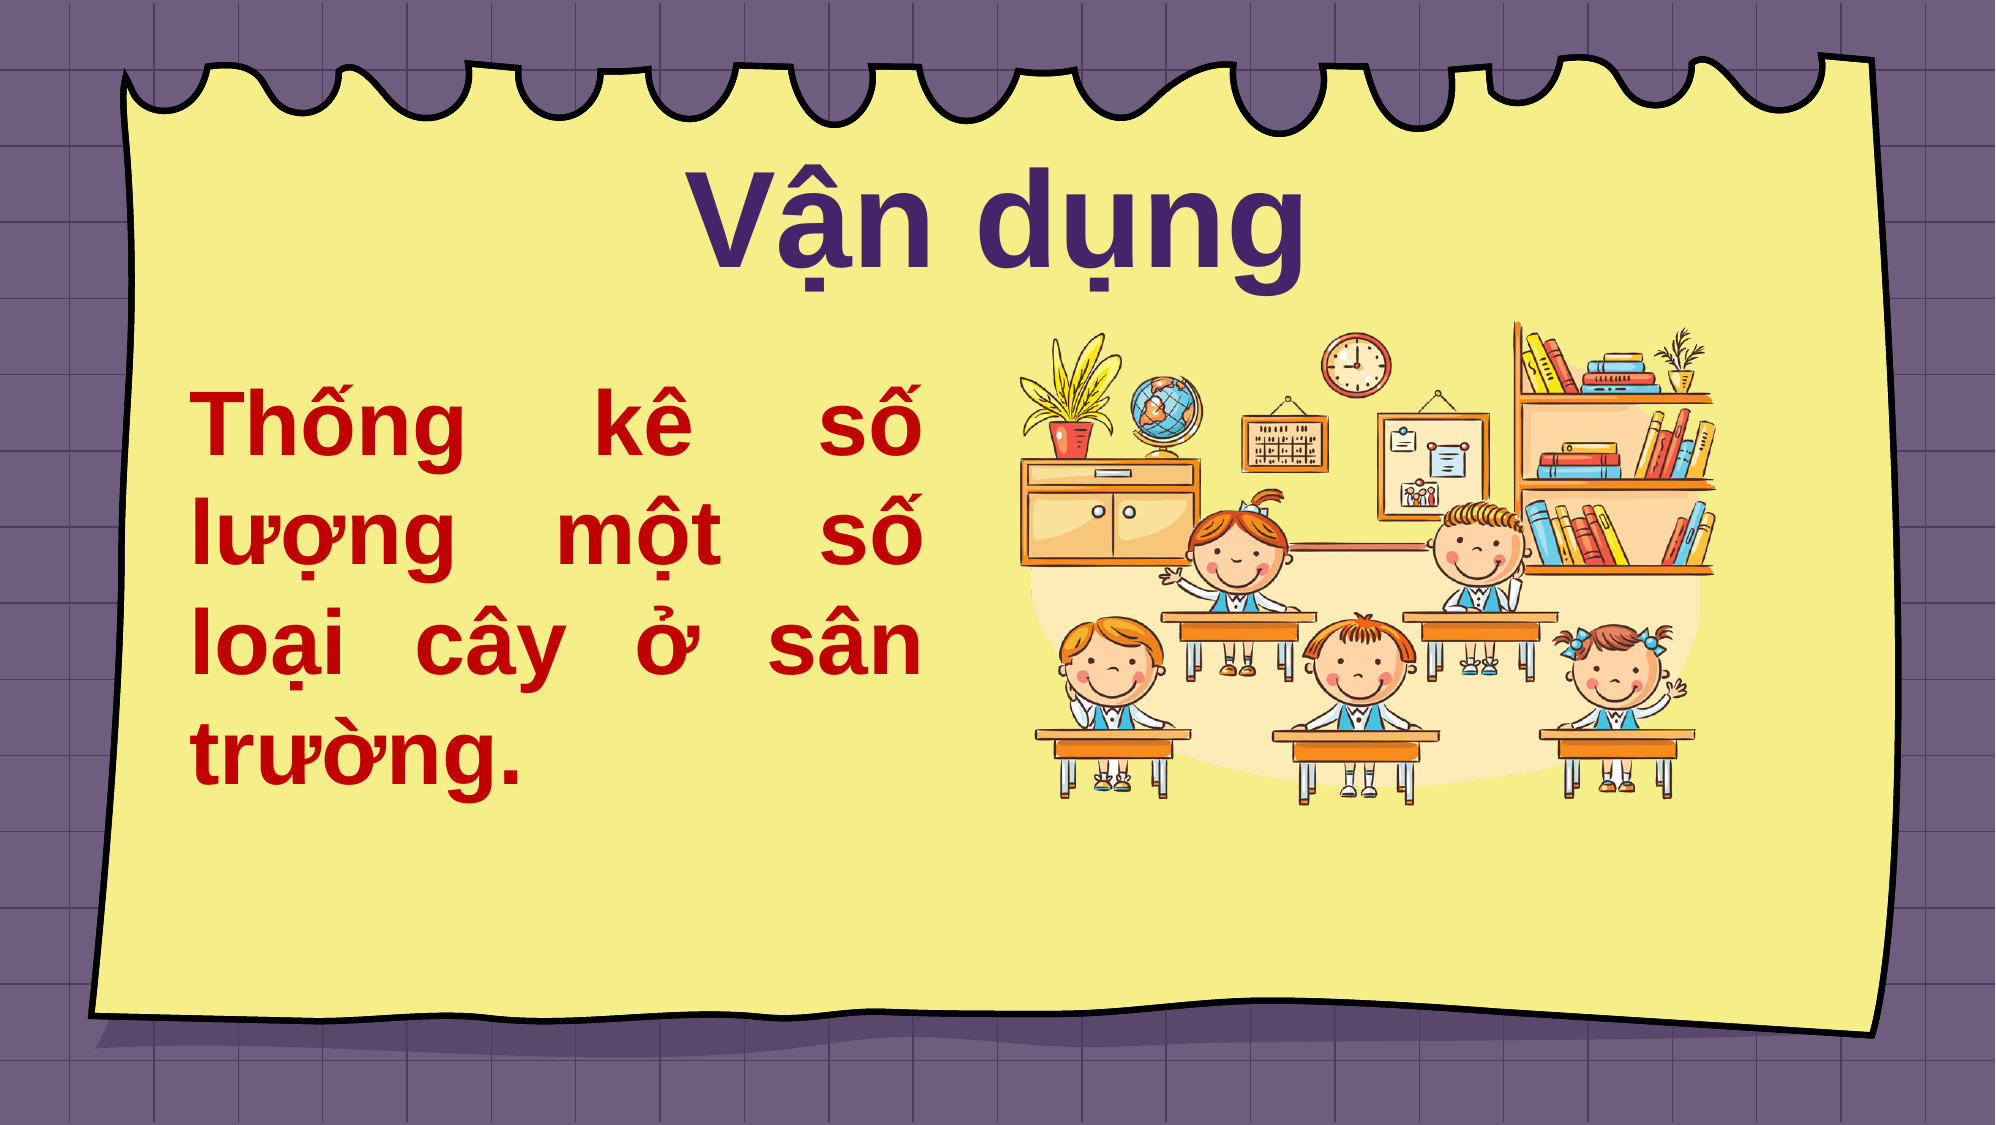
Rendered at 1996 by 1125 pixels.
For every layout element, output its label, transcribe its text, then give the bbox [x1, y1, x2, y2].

title Vận dụng [345, 64, 1651, 361]
text_box Thống kê số lượng một số loại cây ở sân trường. [189, 435, 926, 732]
picture [1018, 319, 1716, 806]
